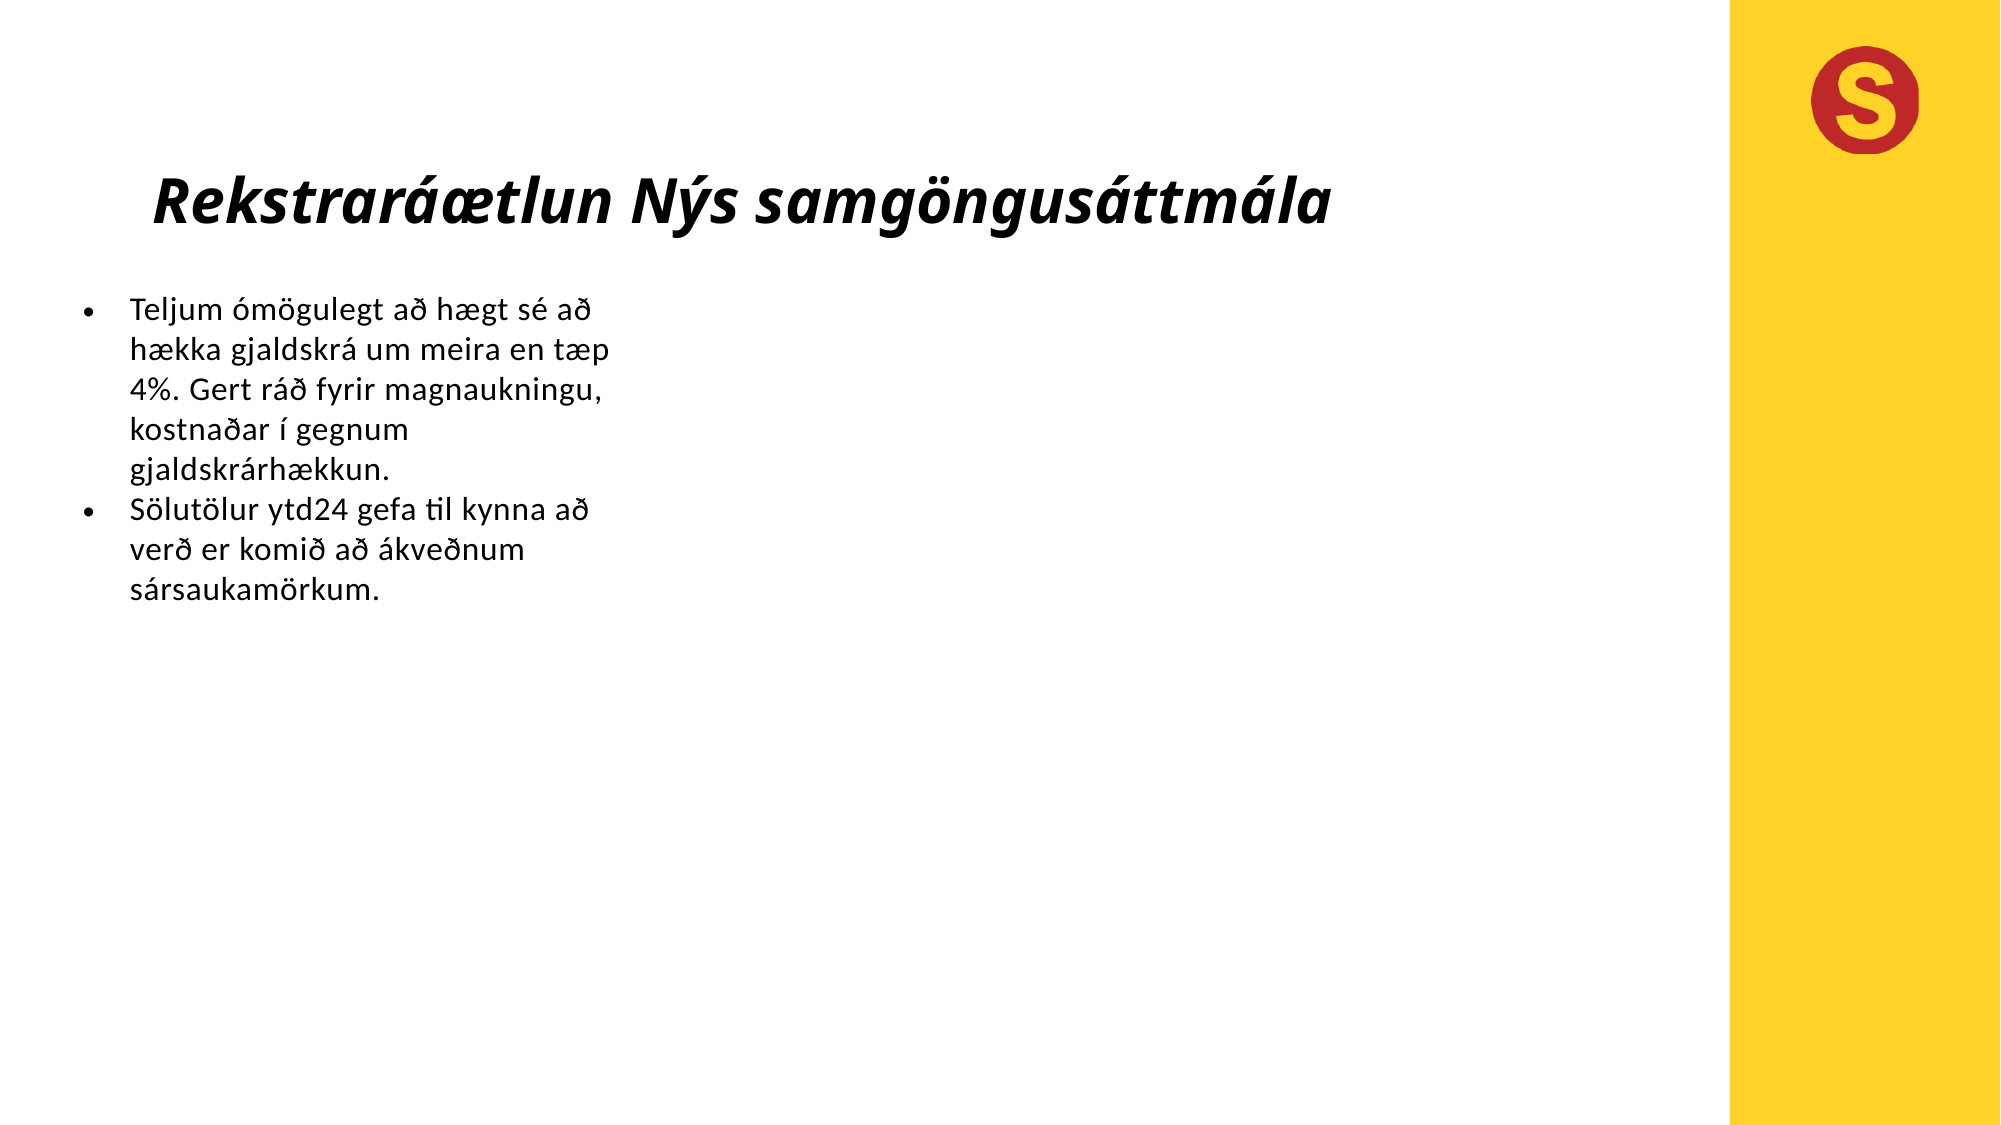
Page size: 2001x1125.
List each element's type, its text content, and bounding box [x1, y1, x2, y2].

text_box Teljum ómögulegt að hægt sé að hækka gjaldskrá um meira en tæp 4%. Gert ráð fyrir magnaukningu, kostnaðar í gegnum gjaldskrárhækkun. Sölutölur ytd24 gefa til kynna að verð er komið að ákveðnum sársaukamörkum. [67, 281, 641, 1073]
text_box Rekstraráætlun Nýs samgöngusáttmála [137, 118, 1863, 282]
text_box [1729, 0, 2000, 1125]
picture [1811, 46, 1919, 154]
